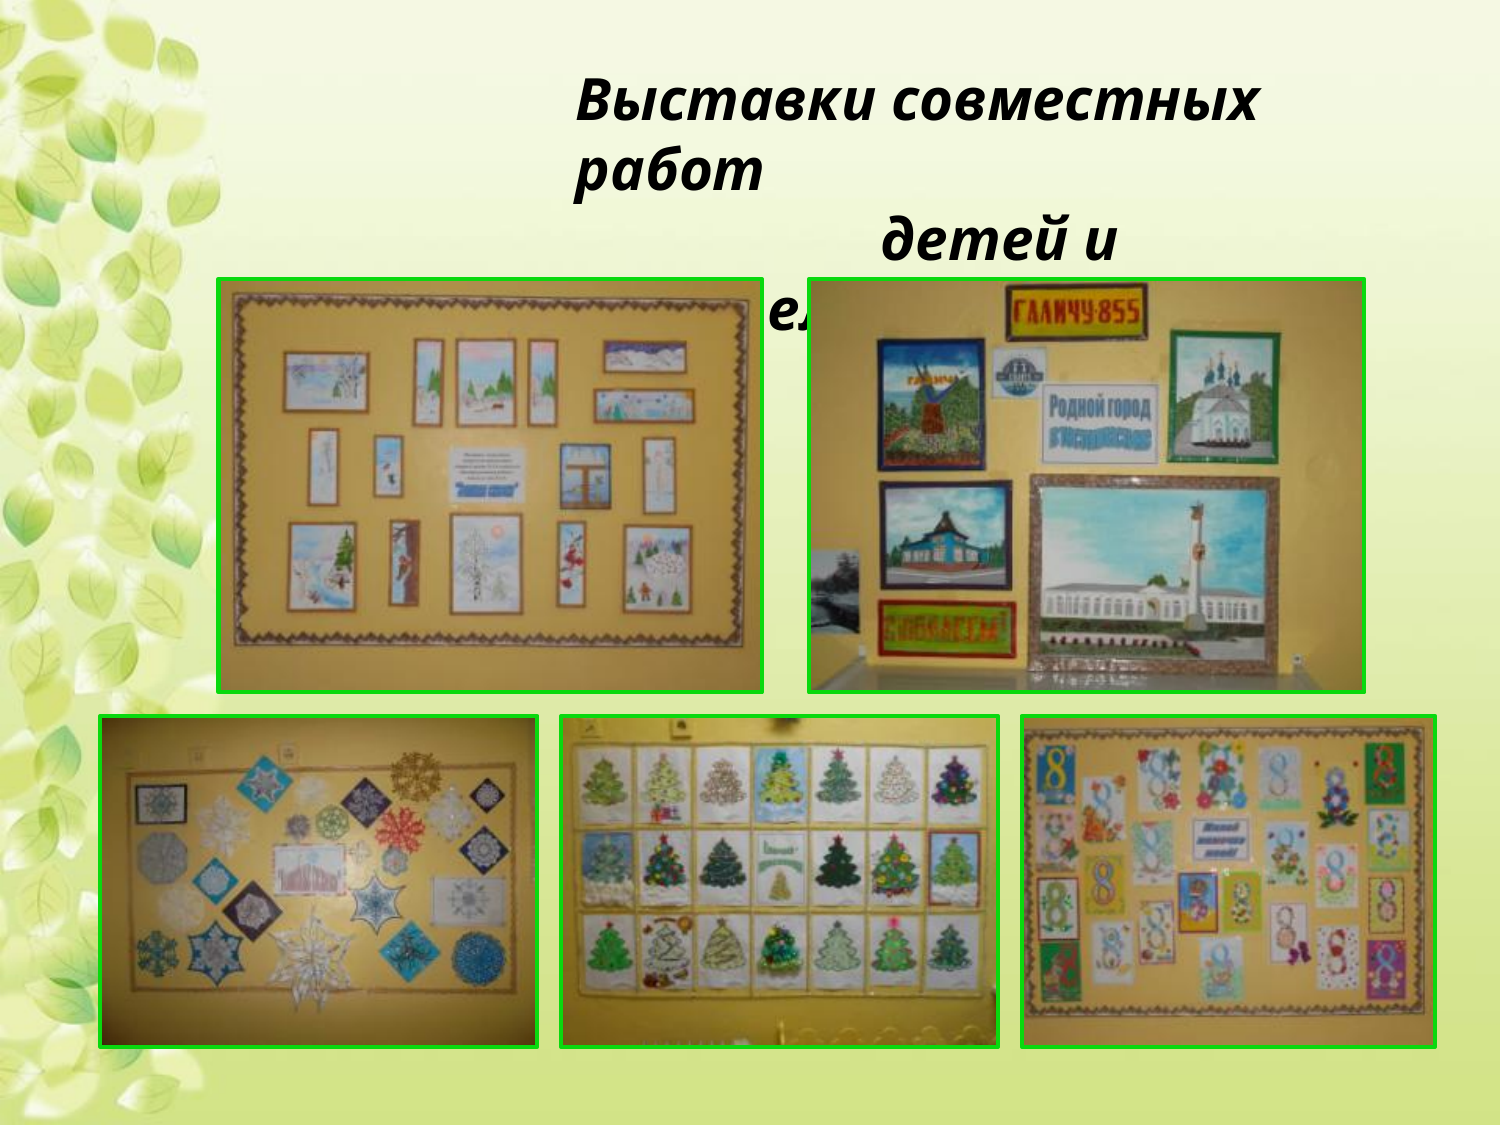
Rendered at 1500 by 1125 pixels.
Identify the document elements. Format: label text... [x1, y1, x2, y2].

text_box [216, 277, 764, 694]
picture [0, 0, 1500, 1125]
text_box [559, 714, 1000, 1049]
text_box [1020, 714, 1437, 1049]
text_box Выставки совместных работ детей и родителей [561, 54, 1444, 350]
text_box [98, 714, 539, 1049]
text_box [807, 277, 1366, 694]
